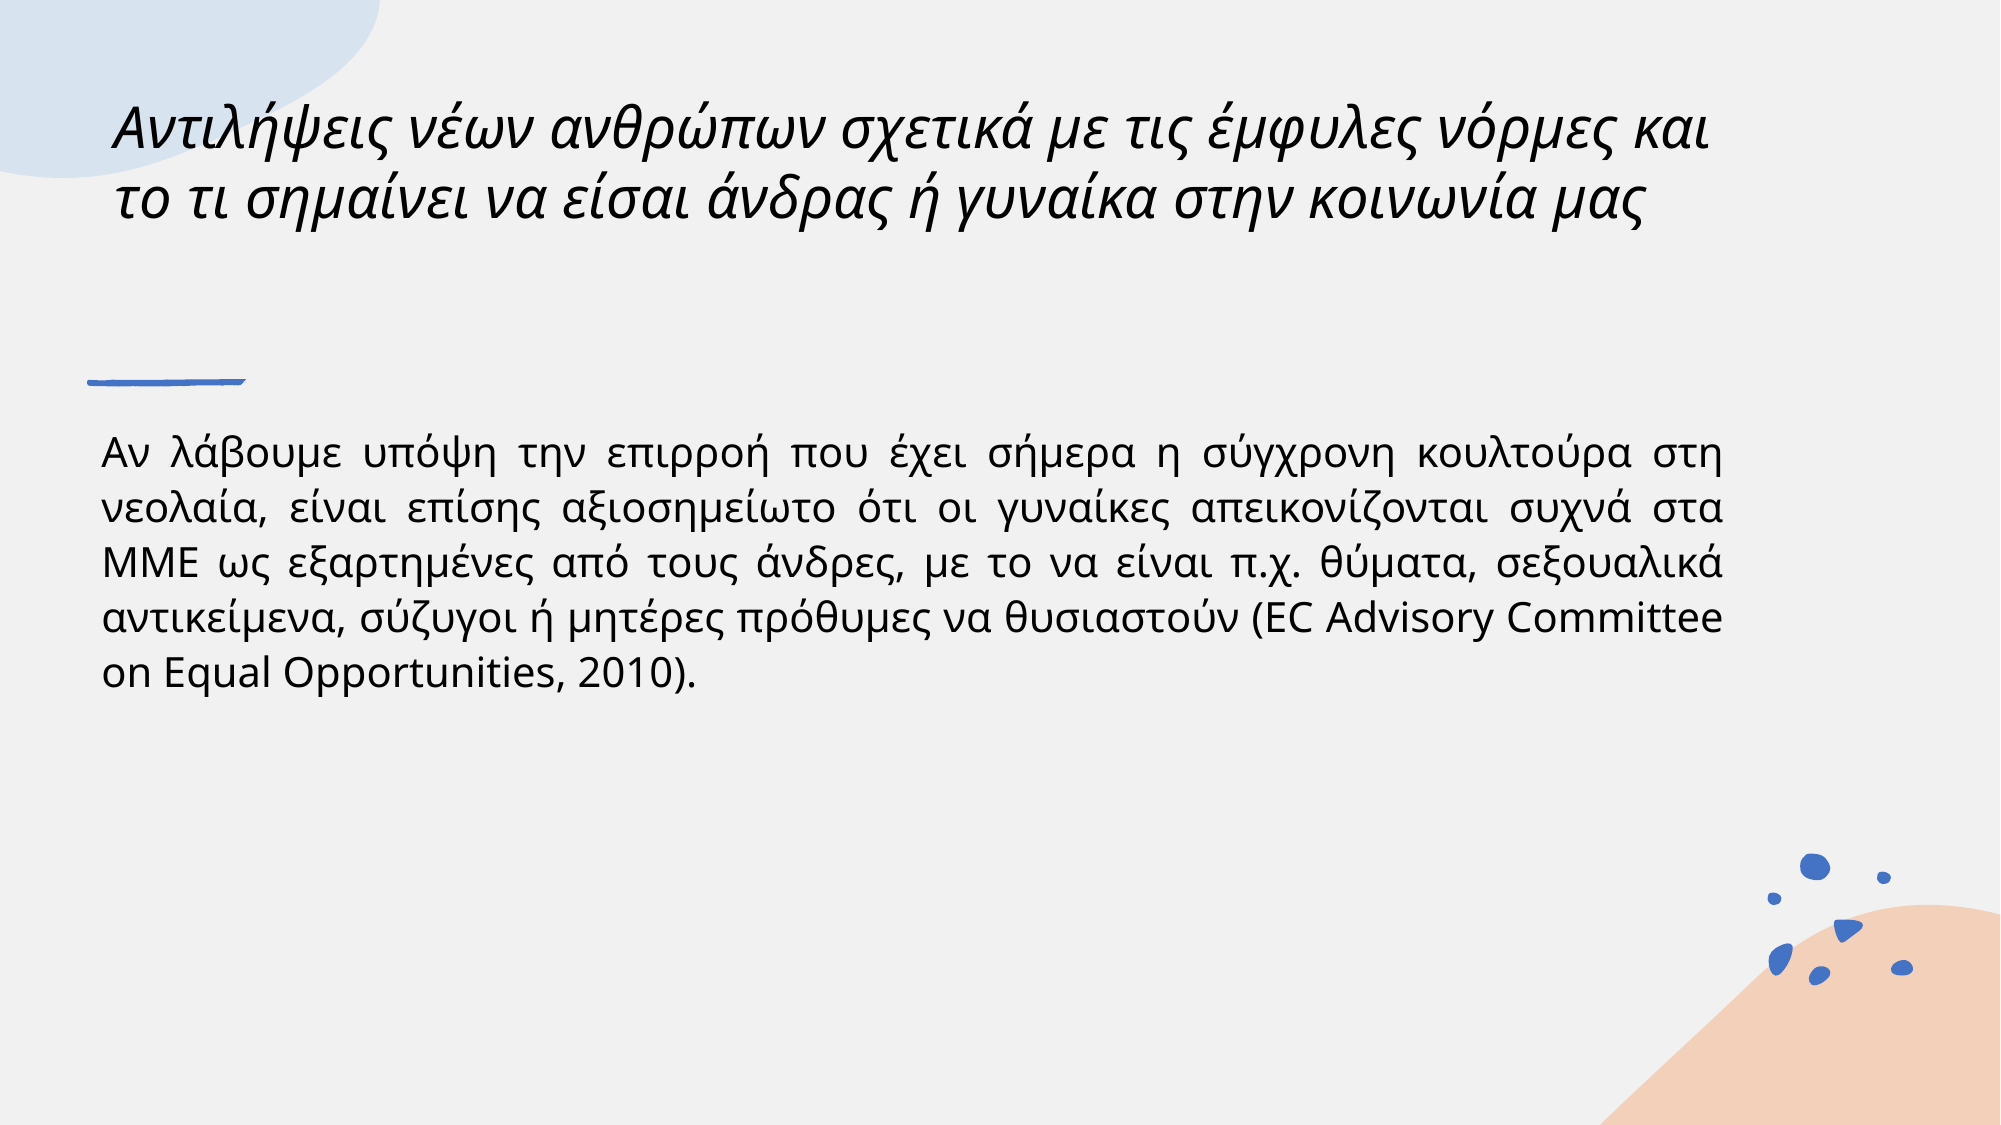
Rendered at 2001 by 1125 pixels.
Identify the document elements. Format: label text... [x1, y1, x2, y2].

list Αν λάβουμε υπόψη την επιρροή που έχει σήμερα η σύγχρονη κουλτούρα στη νεολαία, είναι επίσης αξιοσημείωτο ότι οι γυναίκες απεικονίζονται συχνά στα ΜΜΕ ως εξαρτημένες από τους άνδρες, με το να είναι π.χ. θύματα, σεξουαλικά αντικείμενα, σύζυγοι ή μητέρες πρόθυμες να θυσιαστούν (EC Advisory Committee on Equal Opportunities, 2010). [86, 413, 1740, 996]
title Αντιλήψεις νέων ανθρώπων σχετικά με τις έμφυλες νόρμες και το τι σημαίνει να είσαι άνδρας ή γυναίκα στην κοινωνία μας [100, 20, 1754, 238]
